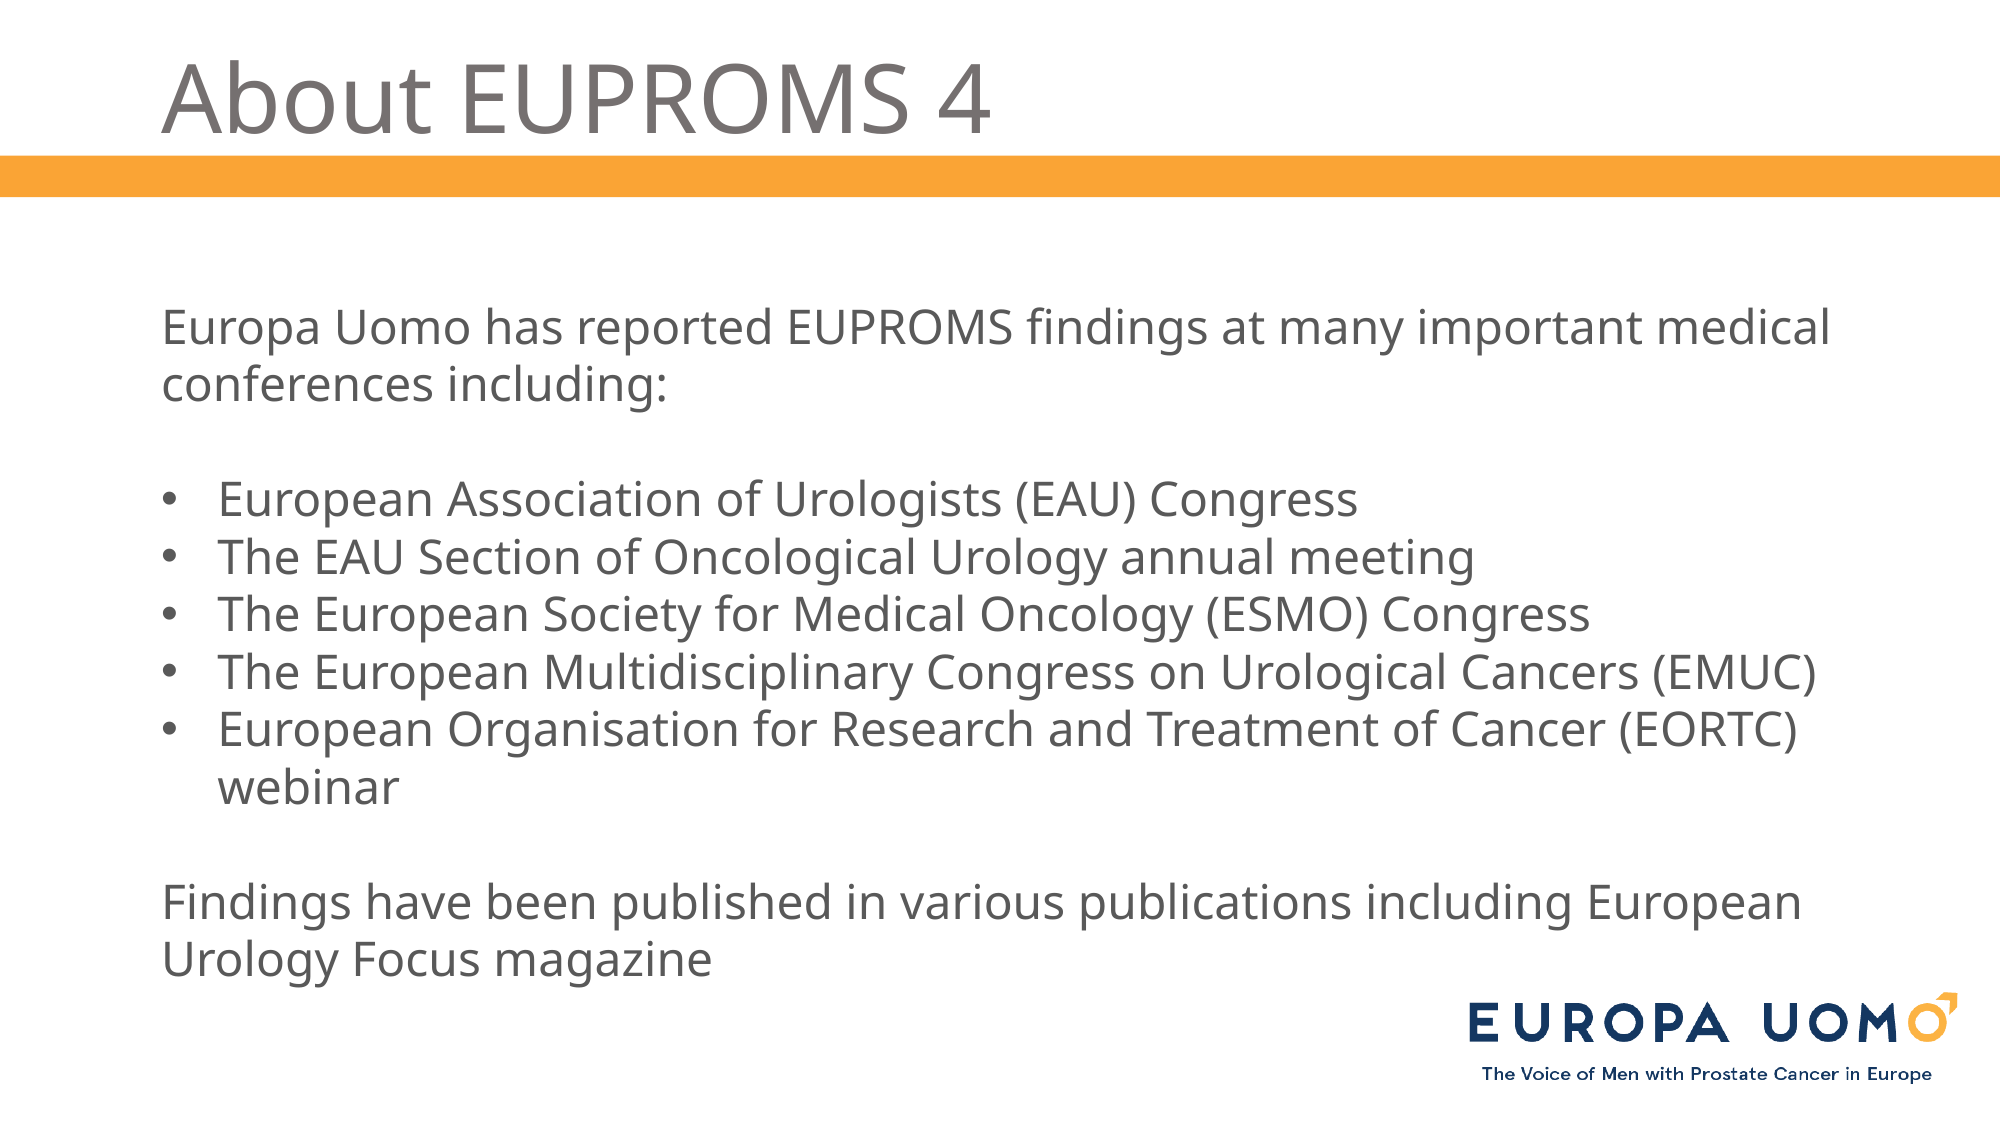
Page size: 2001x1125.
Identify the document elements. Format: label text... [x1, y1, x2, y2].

text_box Europa Uomo has reported EUPROMS findings at many important medical conferences including: European Association of Urologists (EAU) Congress The EAU Section of Oncological Urology annual meeting The European Society for Medical Oncology (ESMO) Congress The European Multidisciplinary Congress on Urological Cancers (EMUC) European Organisation for Research and Treatment of Cancer (EORTC) webinar Findings have been published in various publications including European Urology Focus magazine [146, 289, 1878, 1111]
picture [1455, 992, 1958, 1085]
text_box About EUPROMS 4 [146, 30, 1219, 161]
text_box [0, 155, 2000, 198]
